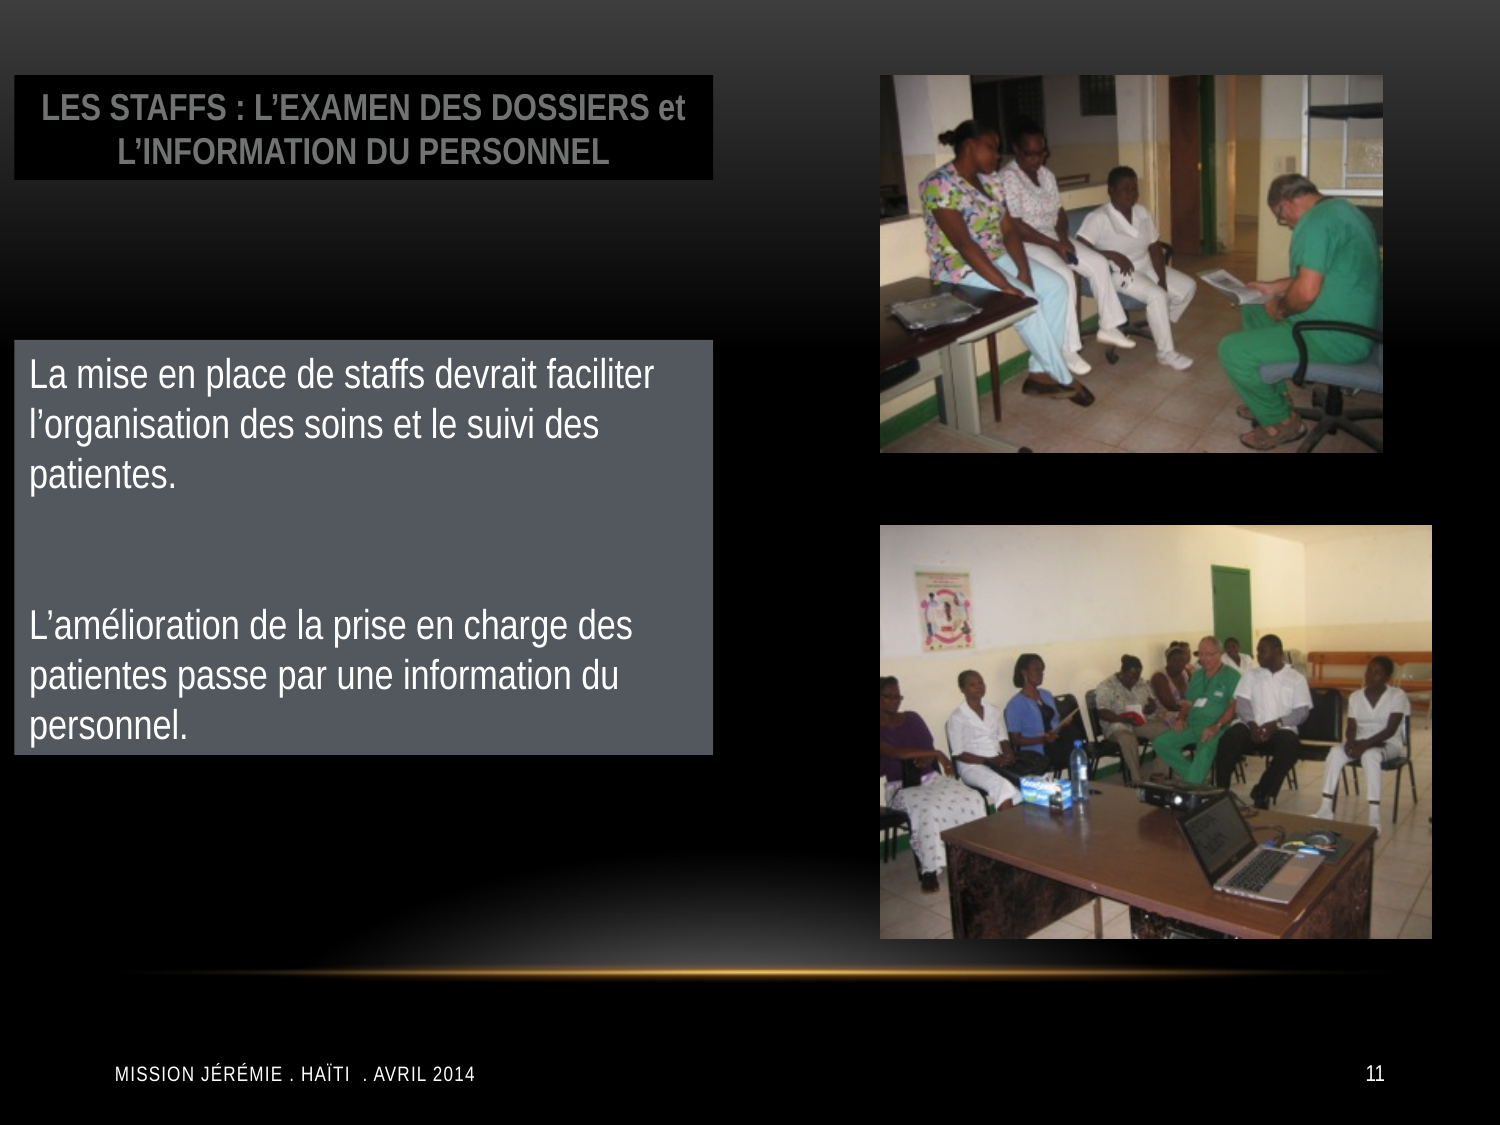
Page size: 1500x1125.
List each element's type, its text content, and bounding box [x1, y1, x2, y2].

text_box La mise en place de staffs devrait faciliter l’organisation des soins et le suivi des patientes. L’amélioration de la prise en charge des patientes passe par une information du personnel. [14, 339, 714, 755]
text_box LES STAFFS : L’EXAMEN DES DOSSIERS et L’INFORMATION DU PERSONNEL [14, 75, 714, 180]
picture [0, 0, 1500, 1125]
footer Mission Jérémie . Haïti . avril 2014 [99, 1042, 575, 1103]
slide_number 11 [1237, 1042, 1400, 1103]
